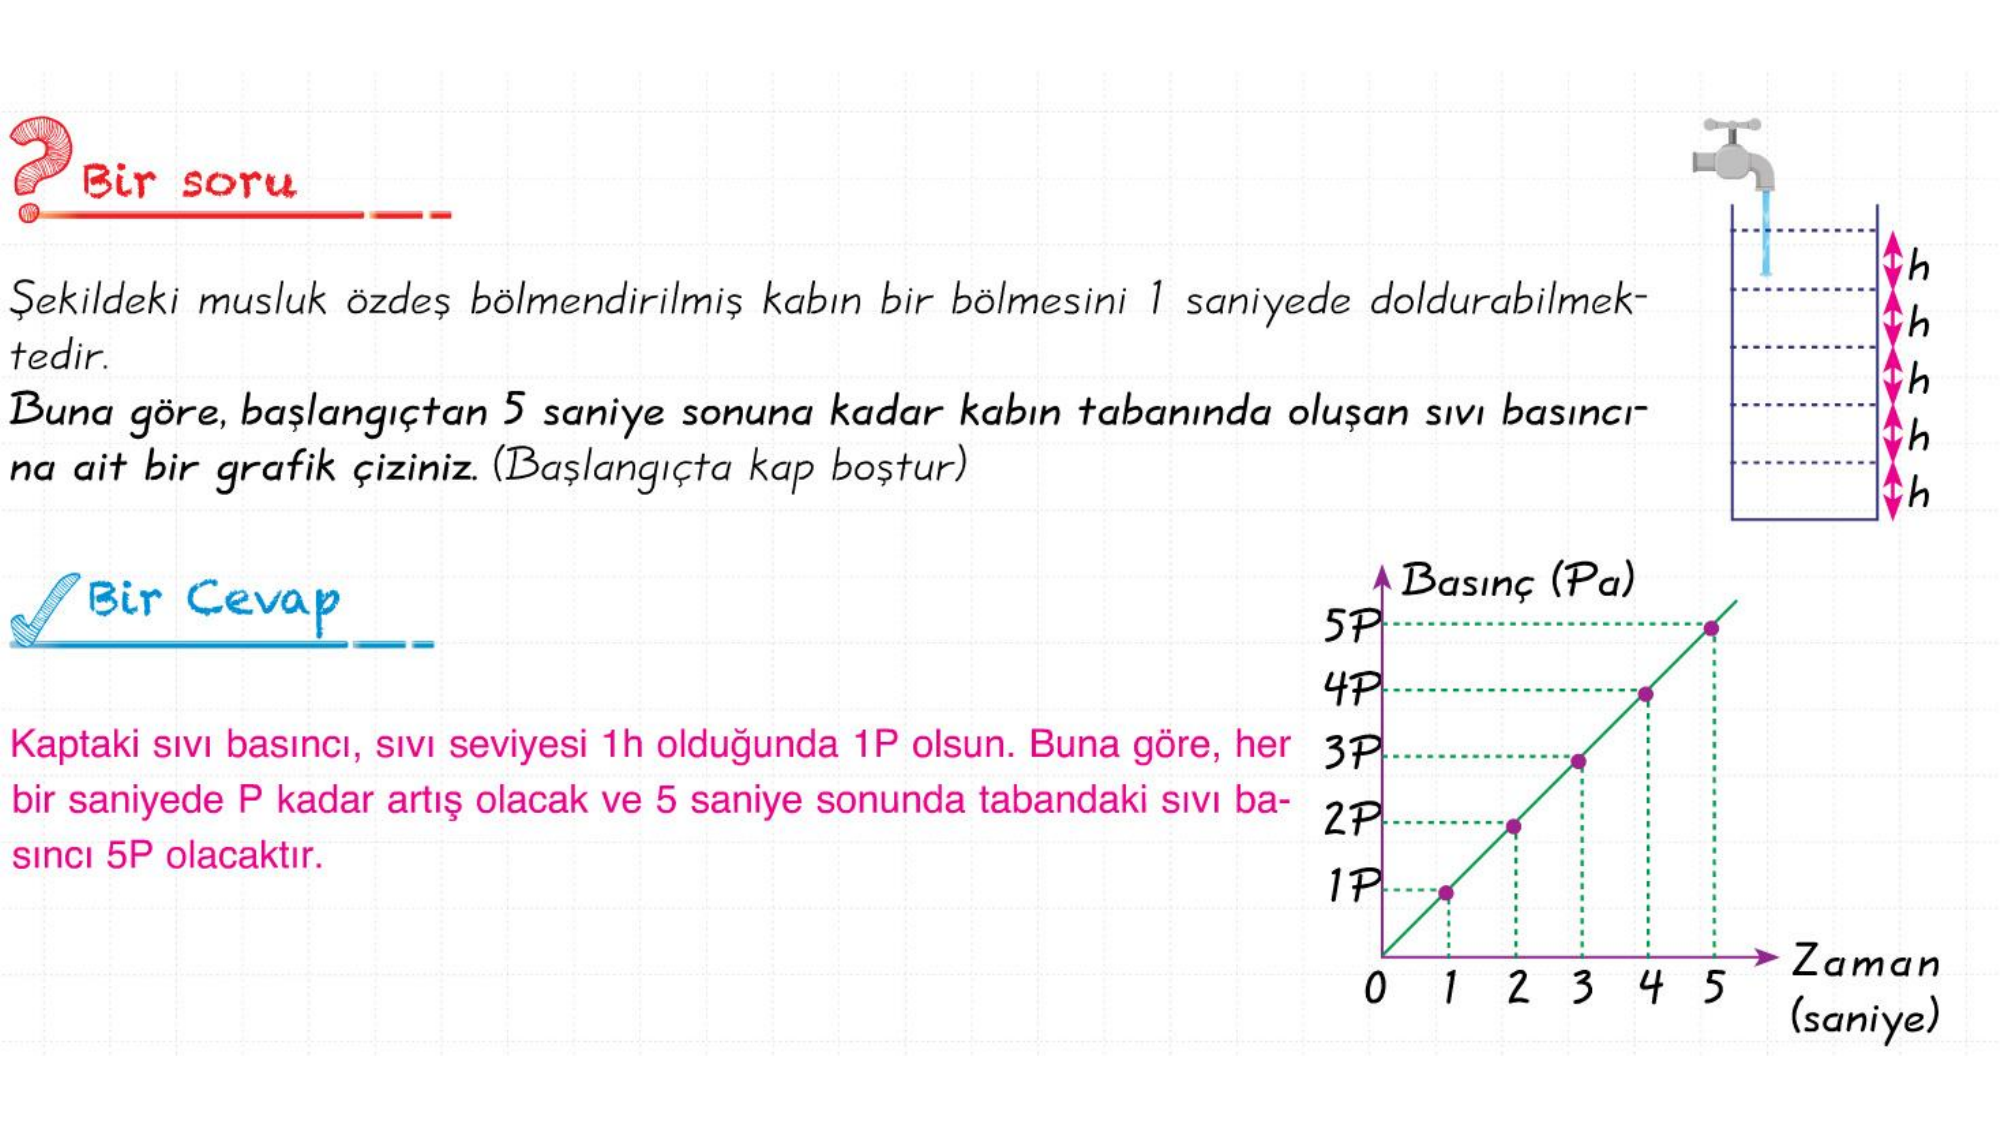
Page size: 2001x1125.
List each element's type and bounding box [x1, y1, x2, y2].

picture [0, 69, 2000, 1056]
